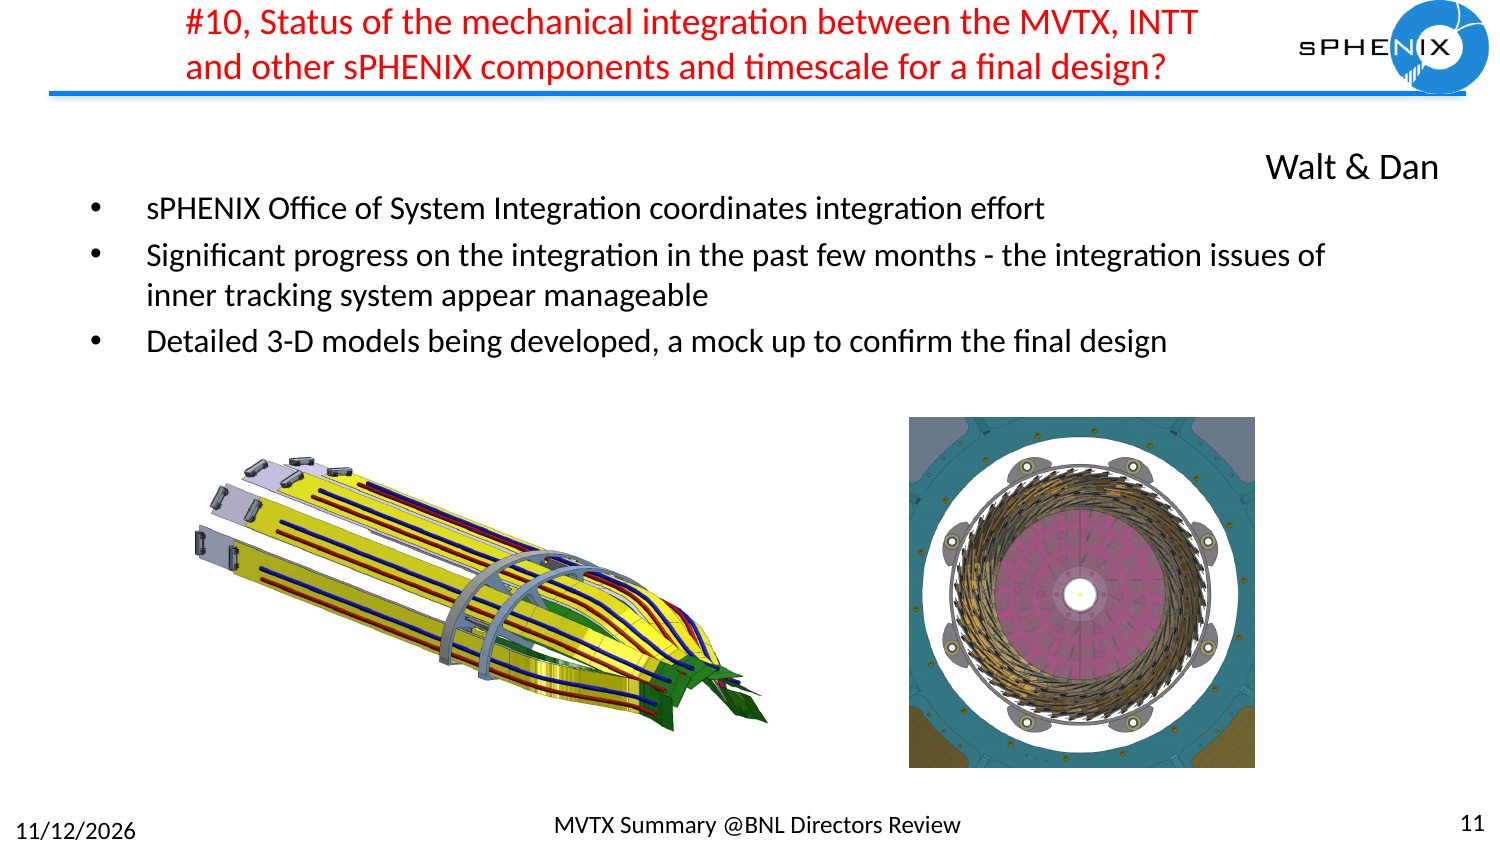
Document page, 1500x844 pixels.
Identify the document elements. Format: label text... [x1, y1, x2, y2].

list sPHENIX Office of System Integration coordinates integration effort Significant progress on the integration in the past few months - the integration issues of inner tracking system appear manageable Detailed 3-D models being developed, a mock up to confirm the final design [75, 179, 1350, 375]
footer MVTX Summary @BNL Directors Review [520, 806, 996, 841]
slide_number 11 [1412, 798, 1500, 844]
picture [1299, 0, 1489, 94]
text_box Walt & Dan [1250, 134, 1455, 194]
title #10, Status of the mechanical integration between the MVTX, INTT and other sPHENIX components and timescale for a final design? [170, 0, 1232, 85]
picture [170, 430, 788, 742]
picture [909, 417, 1255, 768]
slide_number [0, 815, 350, 844]
